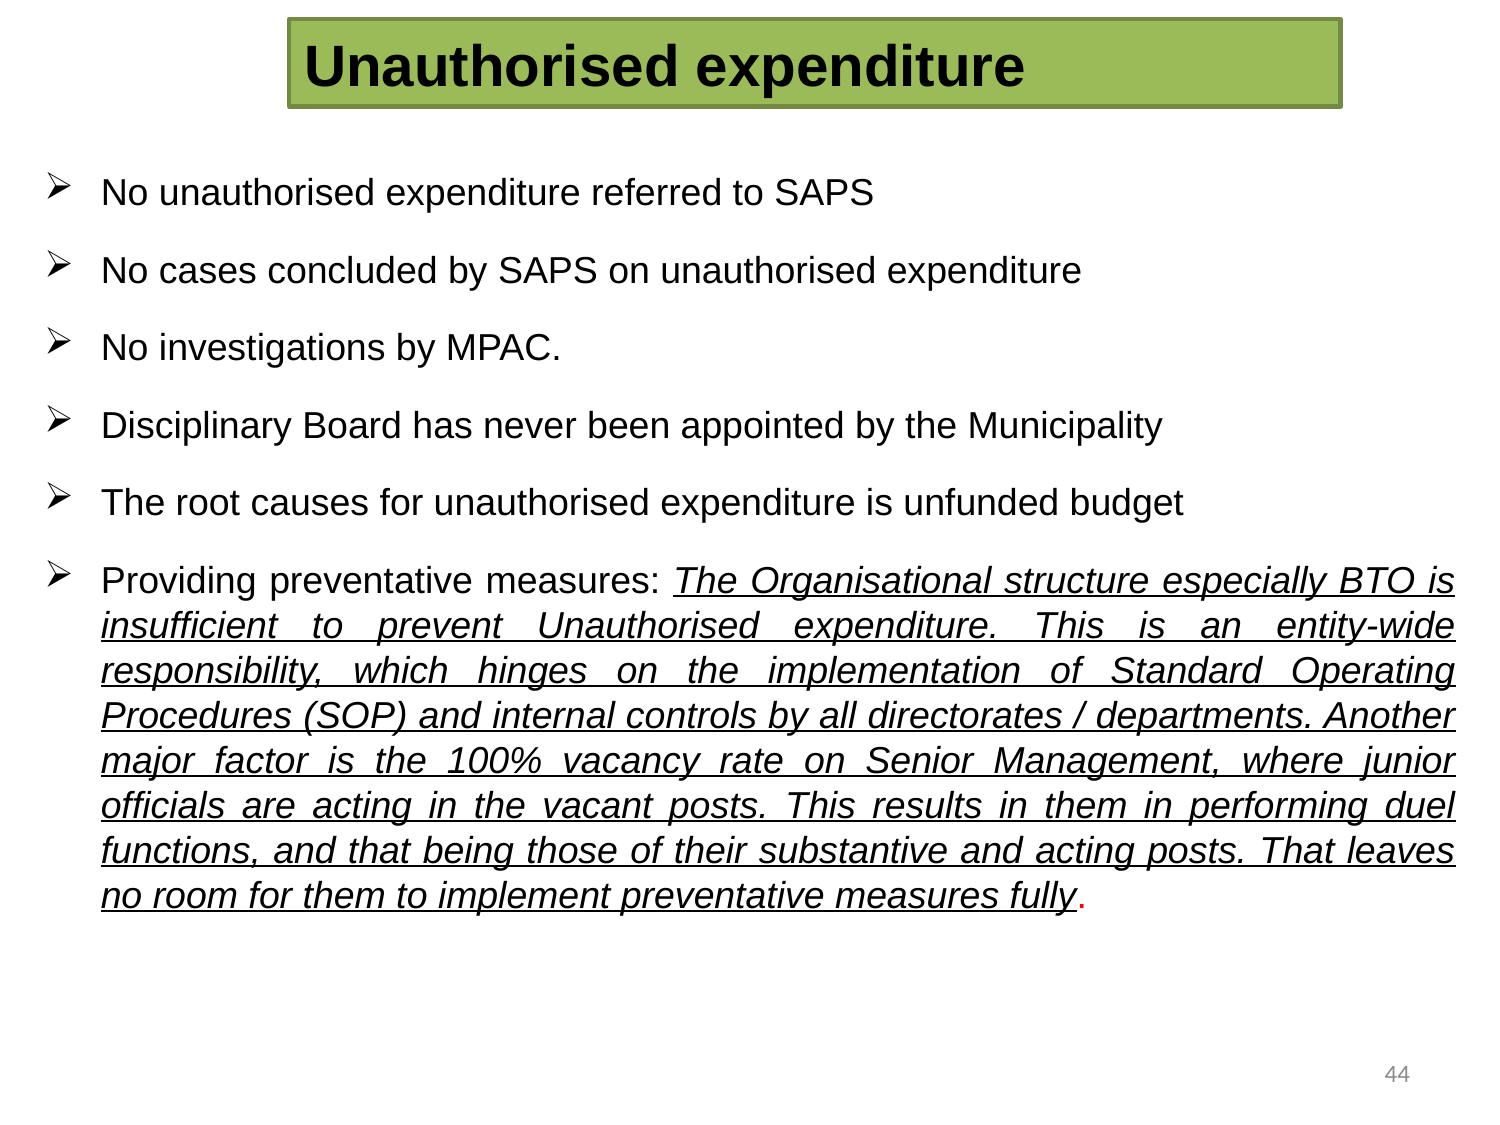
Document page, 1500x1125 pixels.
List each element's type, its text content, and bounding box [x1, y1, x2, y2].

list No unauthorised expenditure referred to SAPS No cases concluded by SAPS on unauthorised expenditure No investigations by MPAC. Disciplinary Board has never been appointed by the Municipality The root causes for unauthorised expenditure is unfunded budget Providing preventative measures: The Organisational structure especially BTO is insufficient to prevent Unauthorised expenditure. This is an entity-wide responsibility, which hinges on the implementation of Standard Operating Procedures (SOP) and internal controls by all directorates / departments. Another major factor is the 100% vacancy rate on Senior Management, where junior officials are acting in the vacant posts. This results in them in performing duel functions, and that being those of their substantive and acting posts. That leaves no room for them to implement preventative measures fully. [29, 160, 1471, 1071]
slide_number 44 [1074, 1042, 1425, 1103]
title Unauthorised expenditure [287, 17, 1343, 109]
